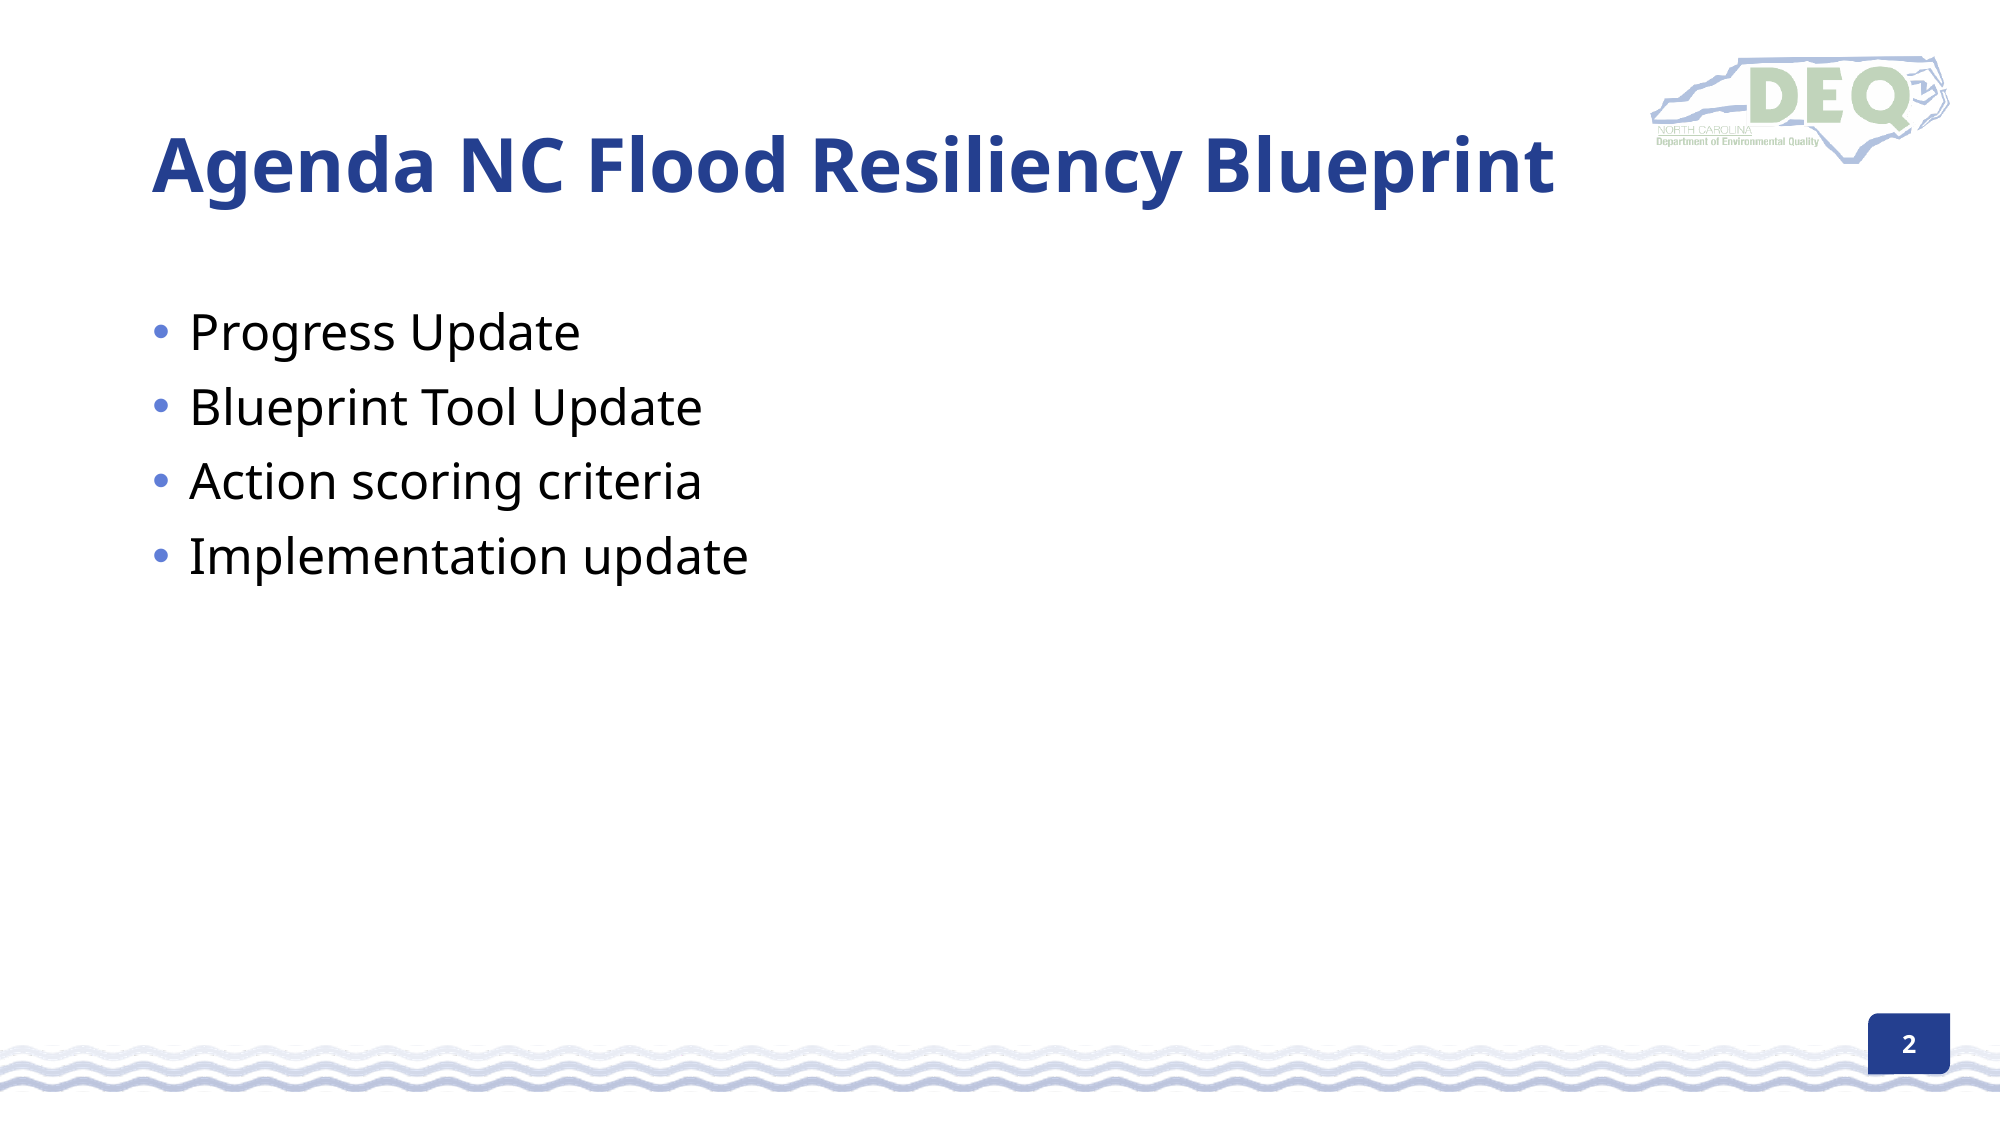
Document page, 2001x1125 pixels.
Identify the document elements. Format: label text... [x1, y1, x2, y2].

picture [0, 1045, 2000, 1092]
list Progress Update Blueprint Tool Update Action scoring criteria Implementation update [137, 299, 1863, 1014]
slide_number 2 [1876, 1030, 1942, 1061]
title Agenda NC Flood Resiliency Blueprint [137, 59, 1602, 278]
